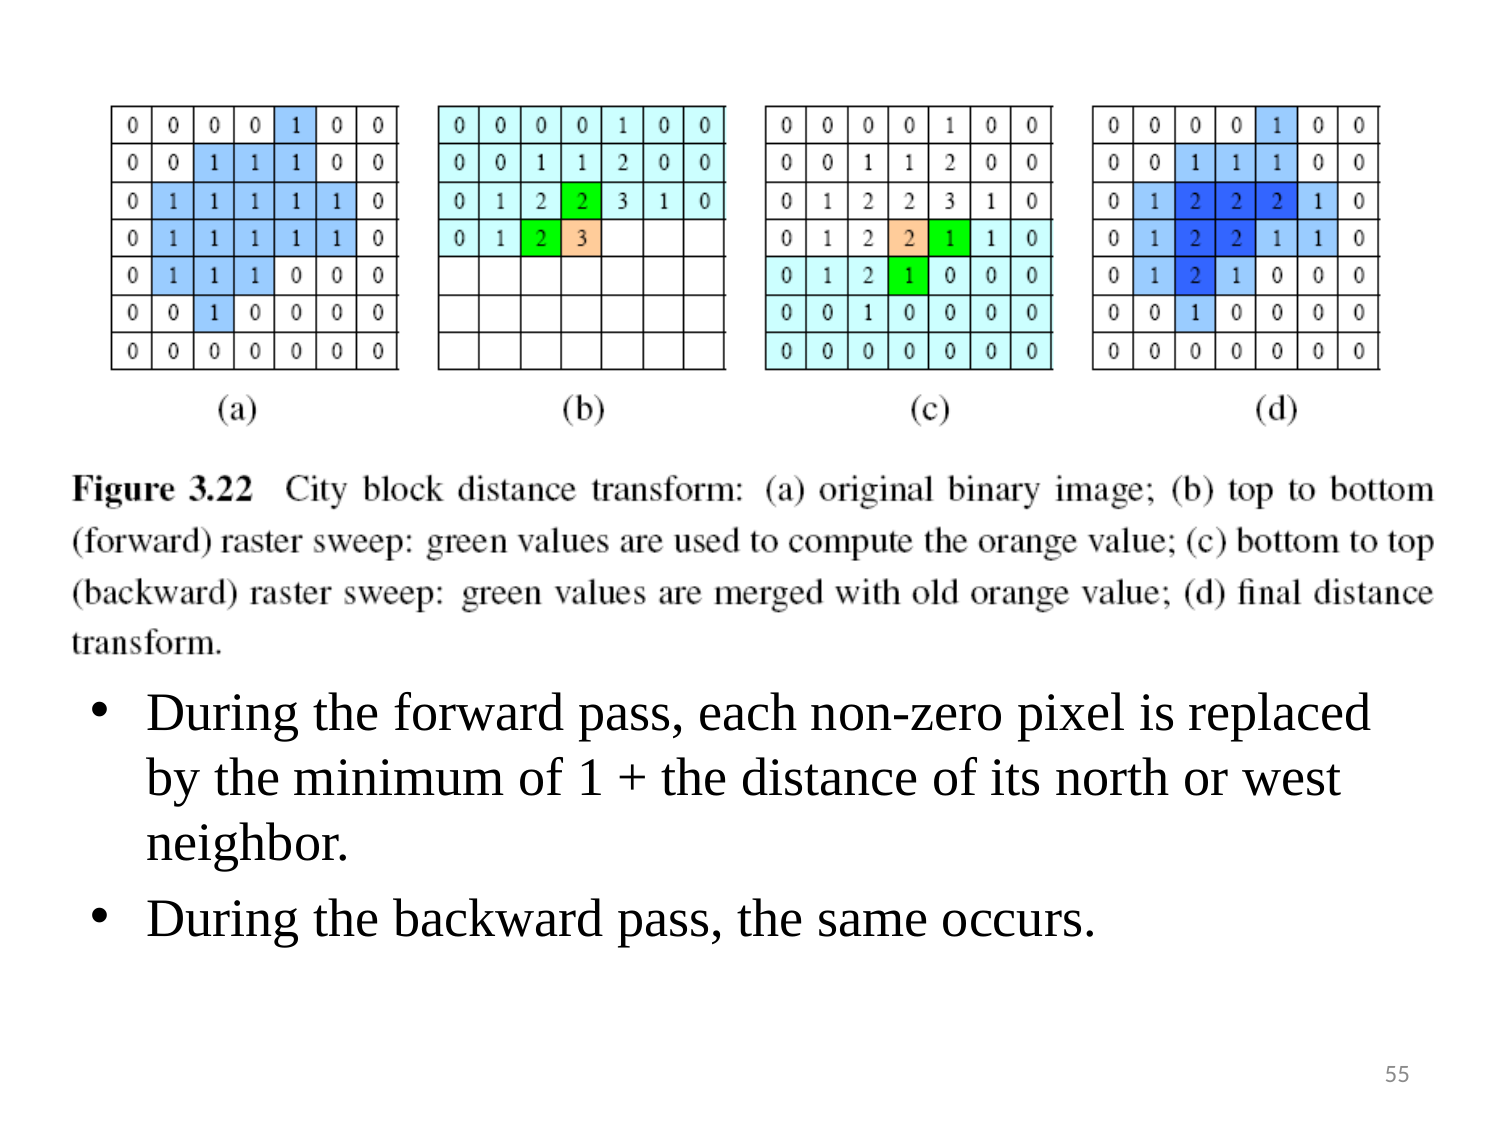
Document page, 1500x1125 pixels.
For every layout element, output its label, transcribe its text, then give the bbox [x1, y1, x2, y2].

slide_number 55 [1074, 1042, 1425, 1103]
list During the forward pass, each non-zero pixel is replaced by the minimum of 1 + the distance of its north or west neighbor. During the backward pass, the same occurs. [75, 677, 1425, 1005]
picture [52, 72, 1464, 670]
